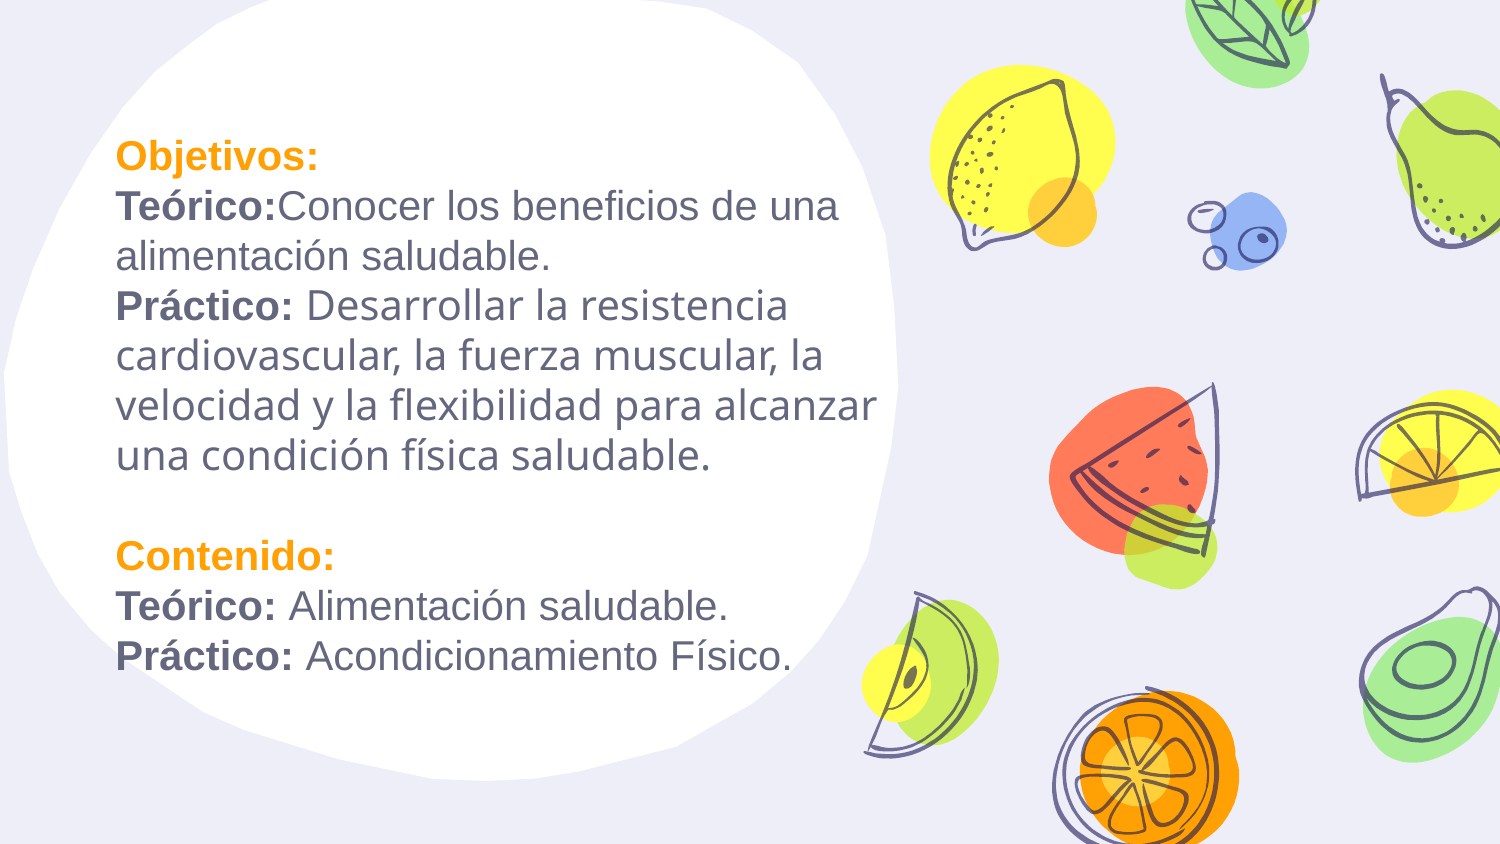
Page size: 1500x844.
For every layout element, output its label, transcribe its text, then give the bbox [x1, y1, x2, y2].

title Objetivos: Teórico:Conocer los beneficios de una alimentación saludable. Práctico: Desarrollar la resistencia cardiovascular, la fuerza muscular, la velocidad y la flexibilidad para alcanzar una condición física saludable. Contenido: Teórico: Alimentación saludable. Práctico: Acondicionamiento Físico. [100, 0, 904, 844]
